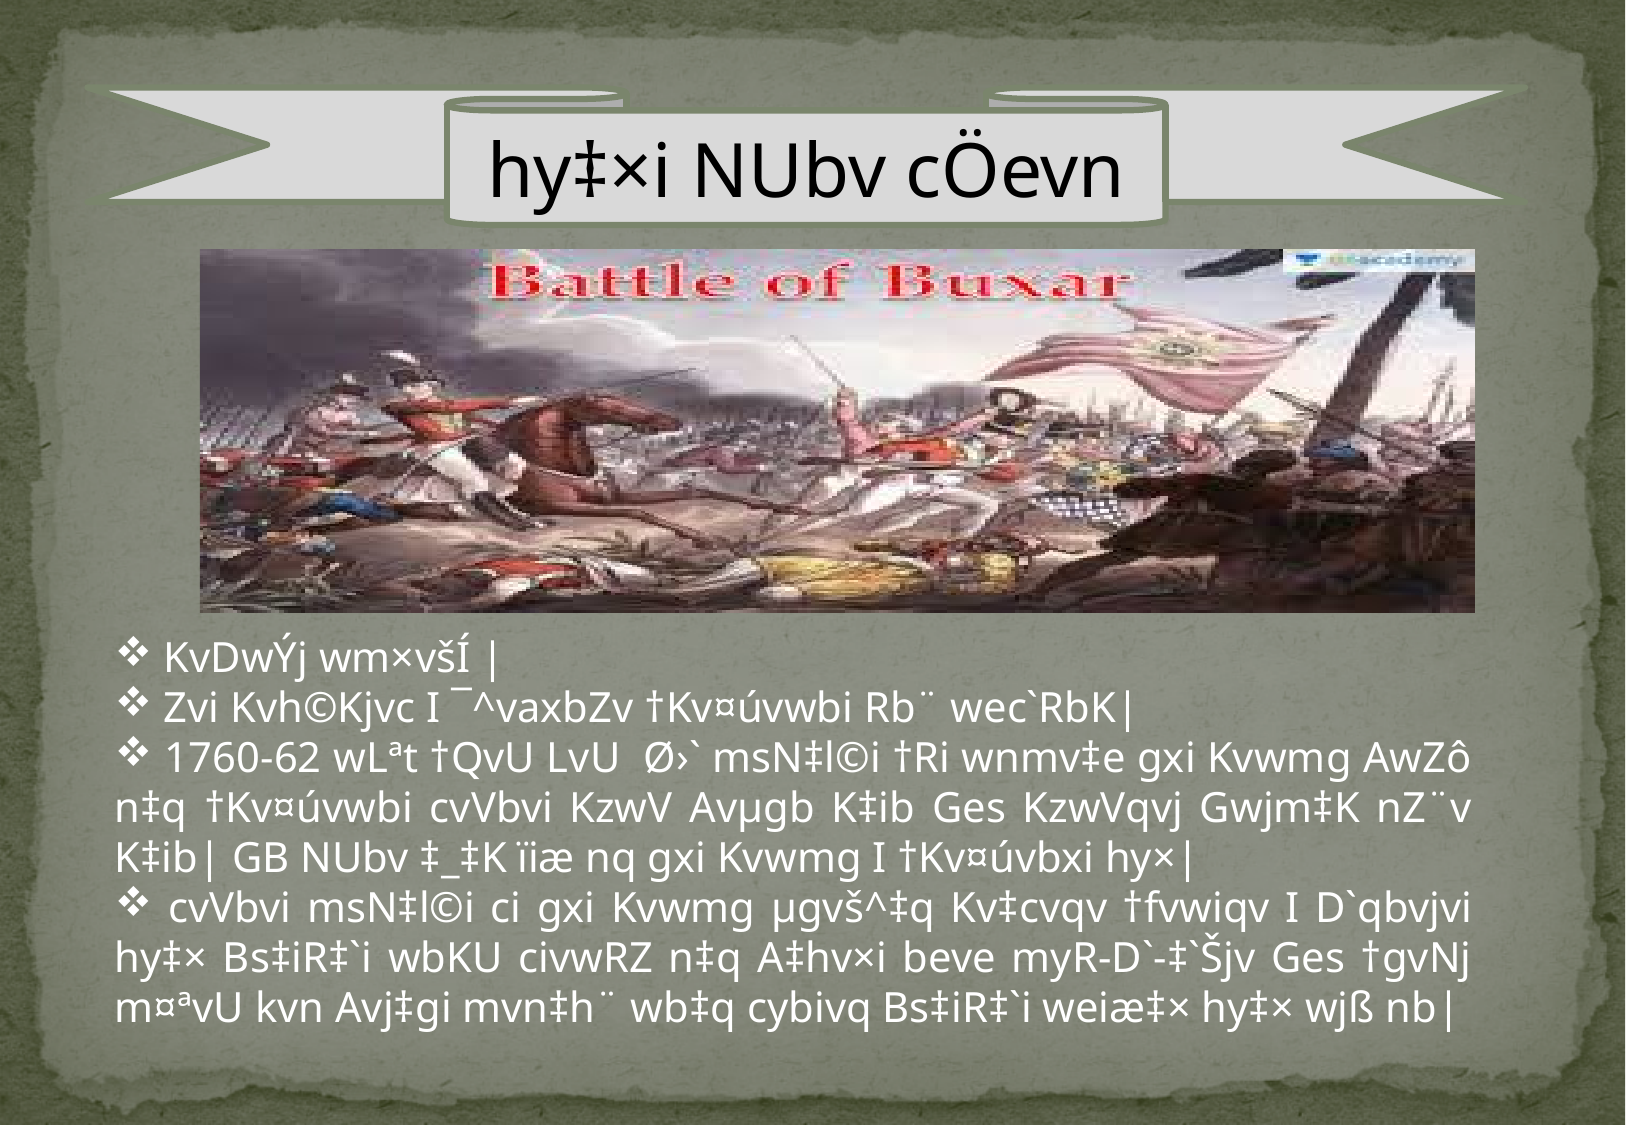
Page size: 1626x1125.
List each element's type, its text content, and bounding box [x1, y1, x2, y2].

text_box hy‡×i NUbv cÖevn [84, 84, 1529, 229]
text_box [197, 247, 1478, 615]
text_box KvDwÝj wm×všÍ | Zvi Kvh©Kjvc I ¯^vaxbZv †Kv¤úvwbi Rb¨ wec`RbK| 1760-62 wLªt †QvU LvU Ø›` msN‡l©i †Ri wnmv‡e gxi Kvwmg AwZô n‡q †Kv¤úvwbi cvVbvi KzwV Avµgb K‡ib Ges KzwVqvj Gwjm‡K nZ¨v K‡ib| GB NUbv ‡_‡K ïiæ nq gxi Kvwmg I †Kv¤úvbxi hy×| cvVbvi msN‡l©i ci gxi Kvwmg µgvš^‡q Kv‡cvqv †fvwiqv I D`qbvjvi hy‡× Bs‡iR‡`i wbKU civwRZ n‡q A‡hv×i beve myR-D`-‡`Šjv Ges †gvNj m¤ªvU kvn Avj‡gi mvn‡h¨ wb‡q cybivq Bs‡iR‡`i weiæ‡× hy‡× wjß nb| [97, 622, 1491, 1041]
